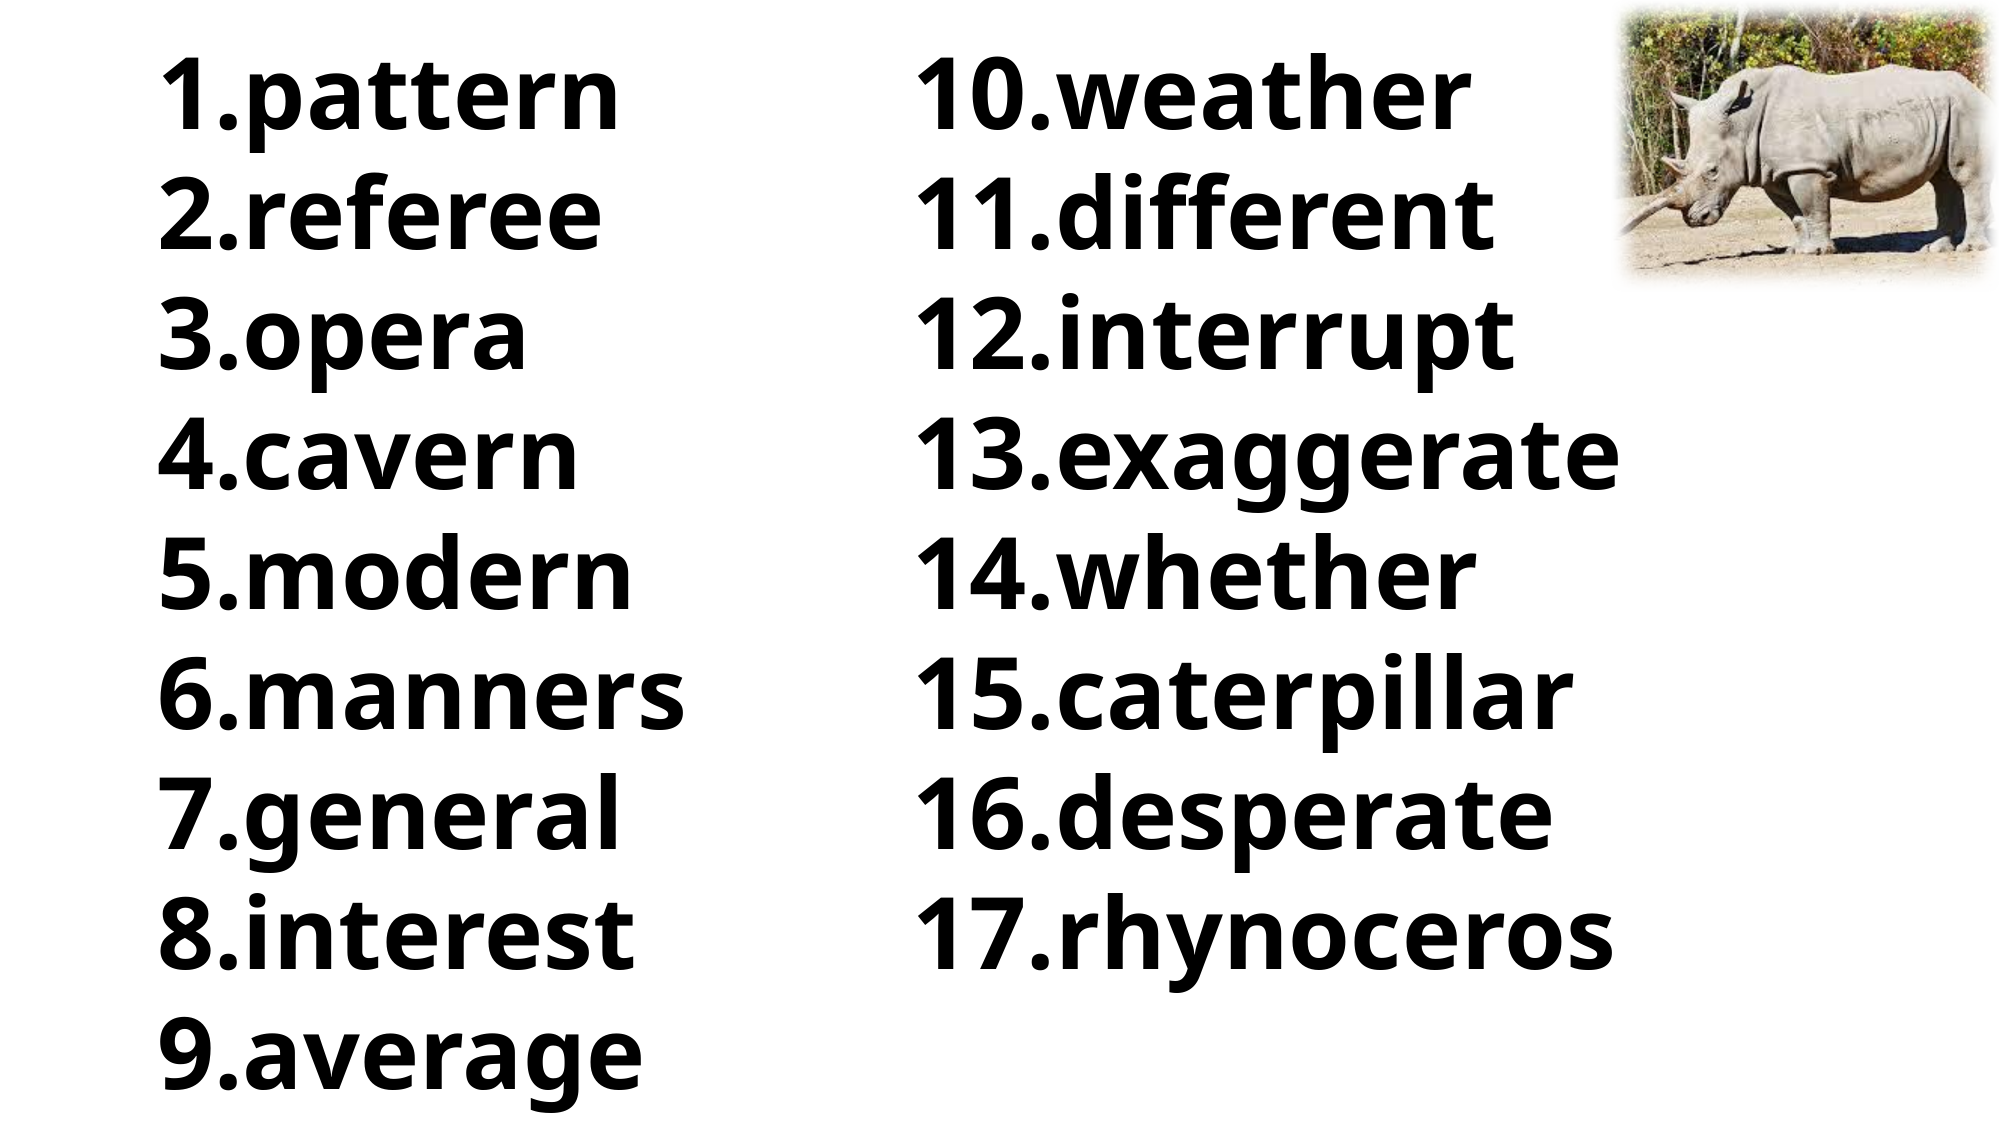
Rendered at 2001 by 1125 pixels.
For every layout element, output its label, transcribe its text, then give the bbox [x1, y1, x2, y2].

picture [1610, 0, 2000, 293]
text_box 10.weather 11.different 12.interrupt 13.exaggerate 14.whether 15.caterpillar 16.desperate 17.rhynoceros [897, 22, 1960, 1042]
text_box pattern referee opera cavern modern manners 7.general 8.interest 9.average [142, 22, 868, 1125]
